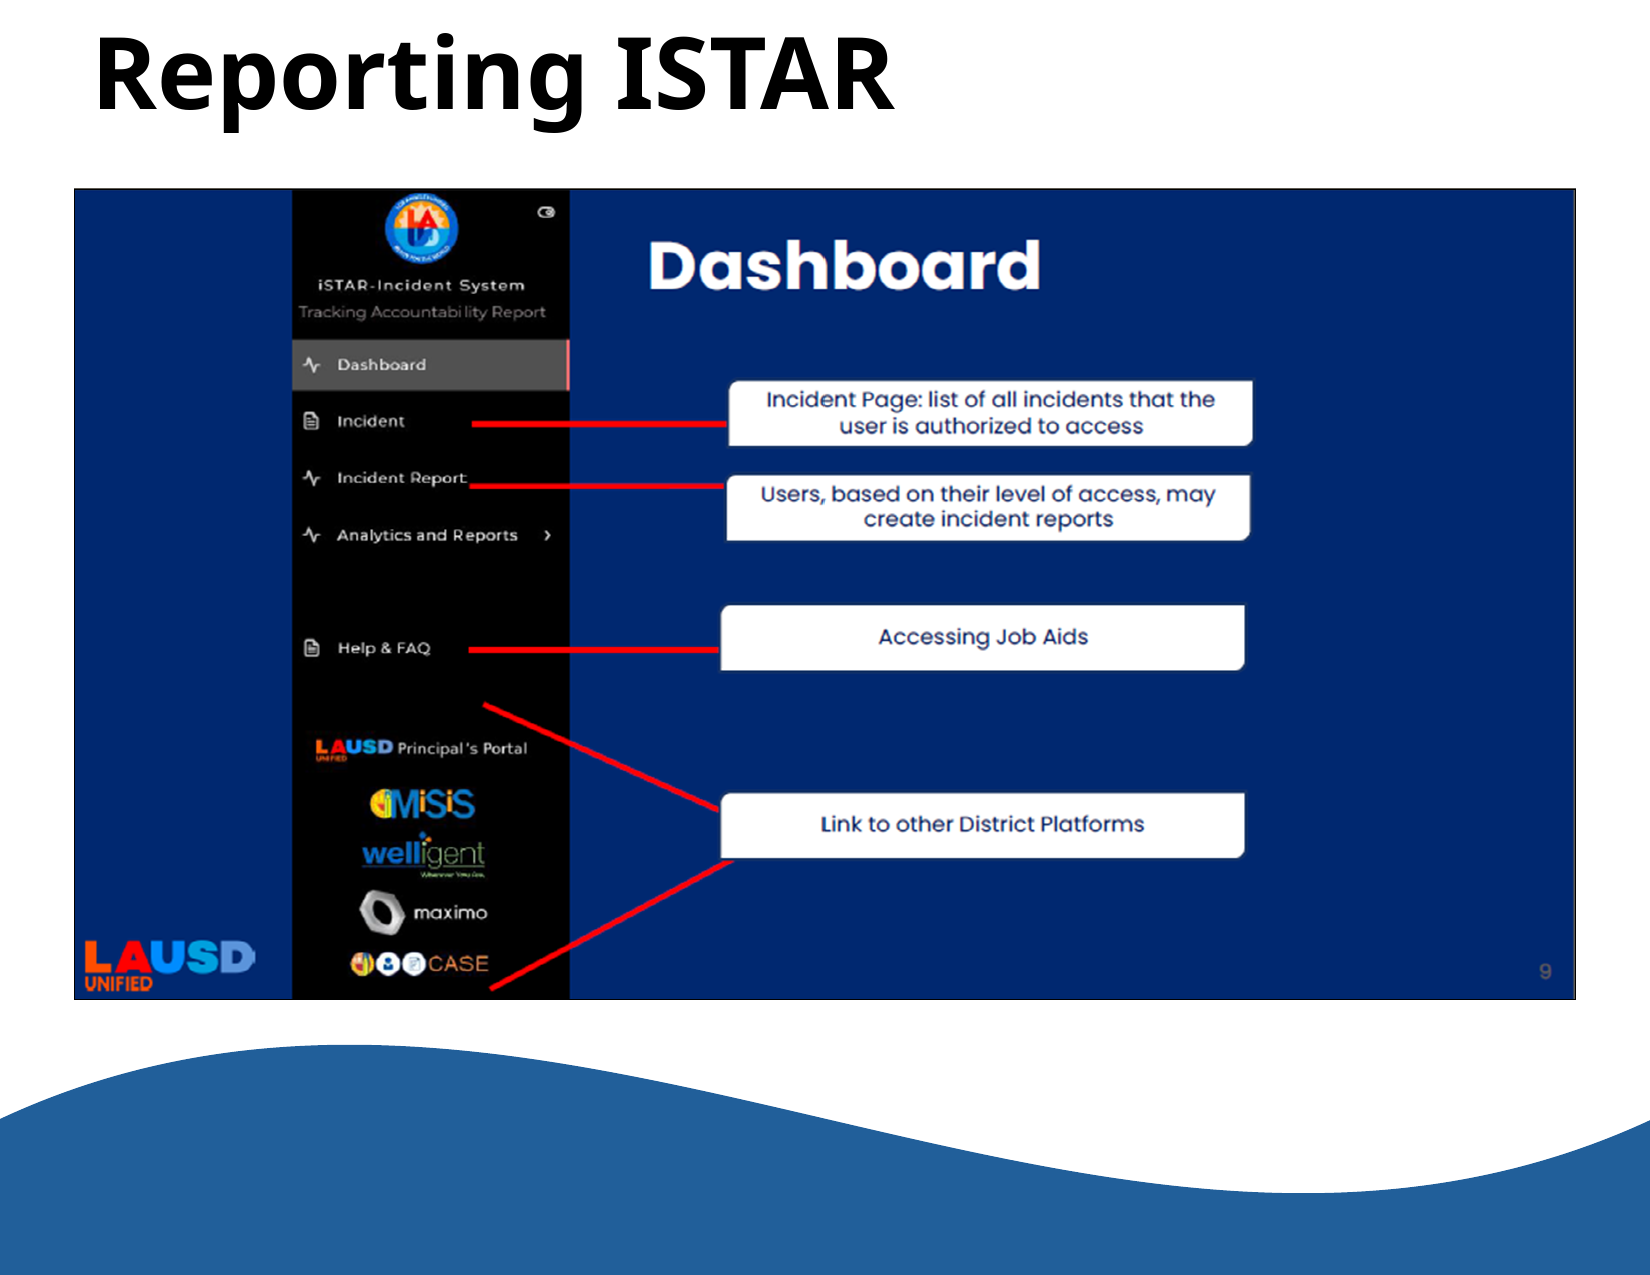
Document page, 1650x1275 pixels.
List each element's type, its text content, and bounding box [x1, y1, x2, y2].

text_box [0, 1043, 1650, 1275]
text_box Reporting ISTAR [76, 1, 1575, 137]
picture [74, 188, 1576, 1001]
